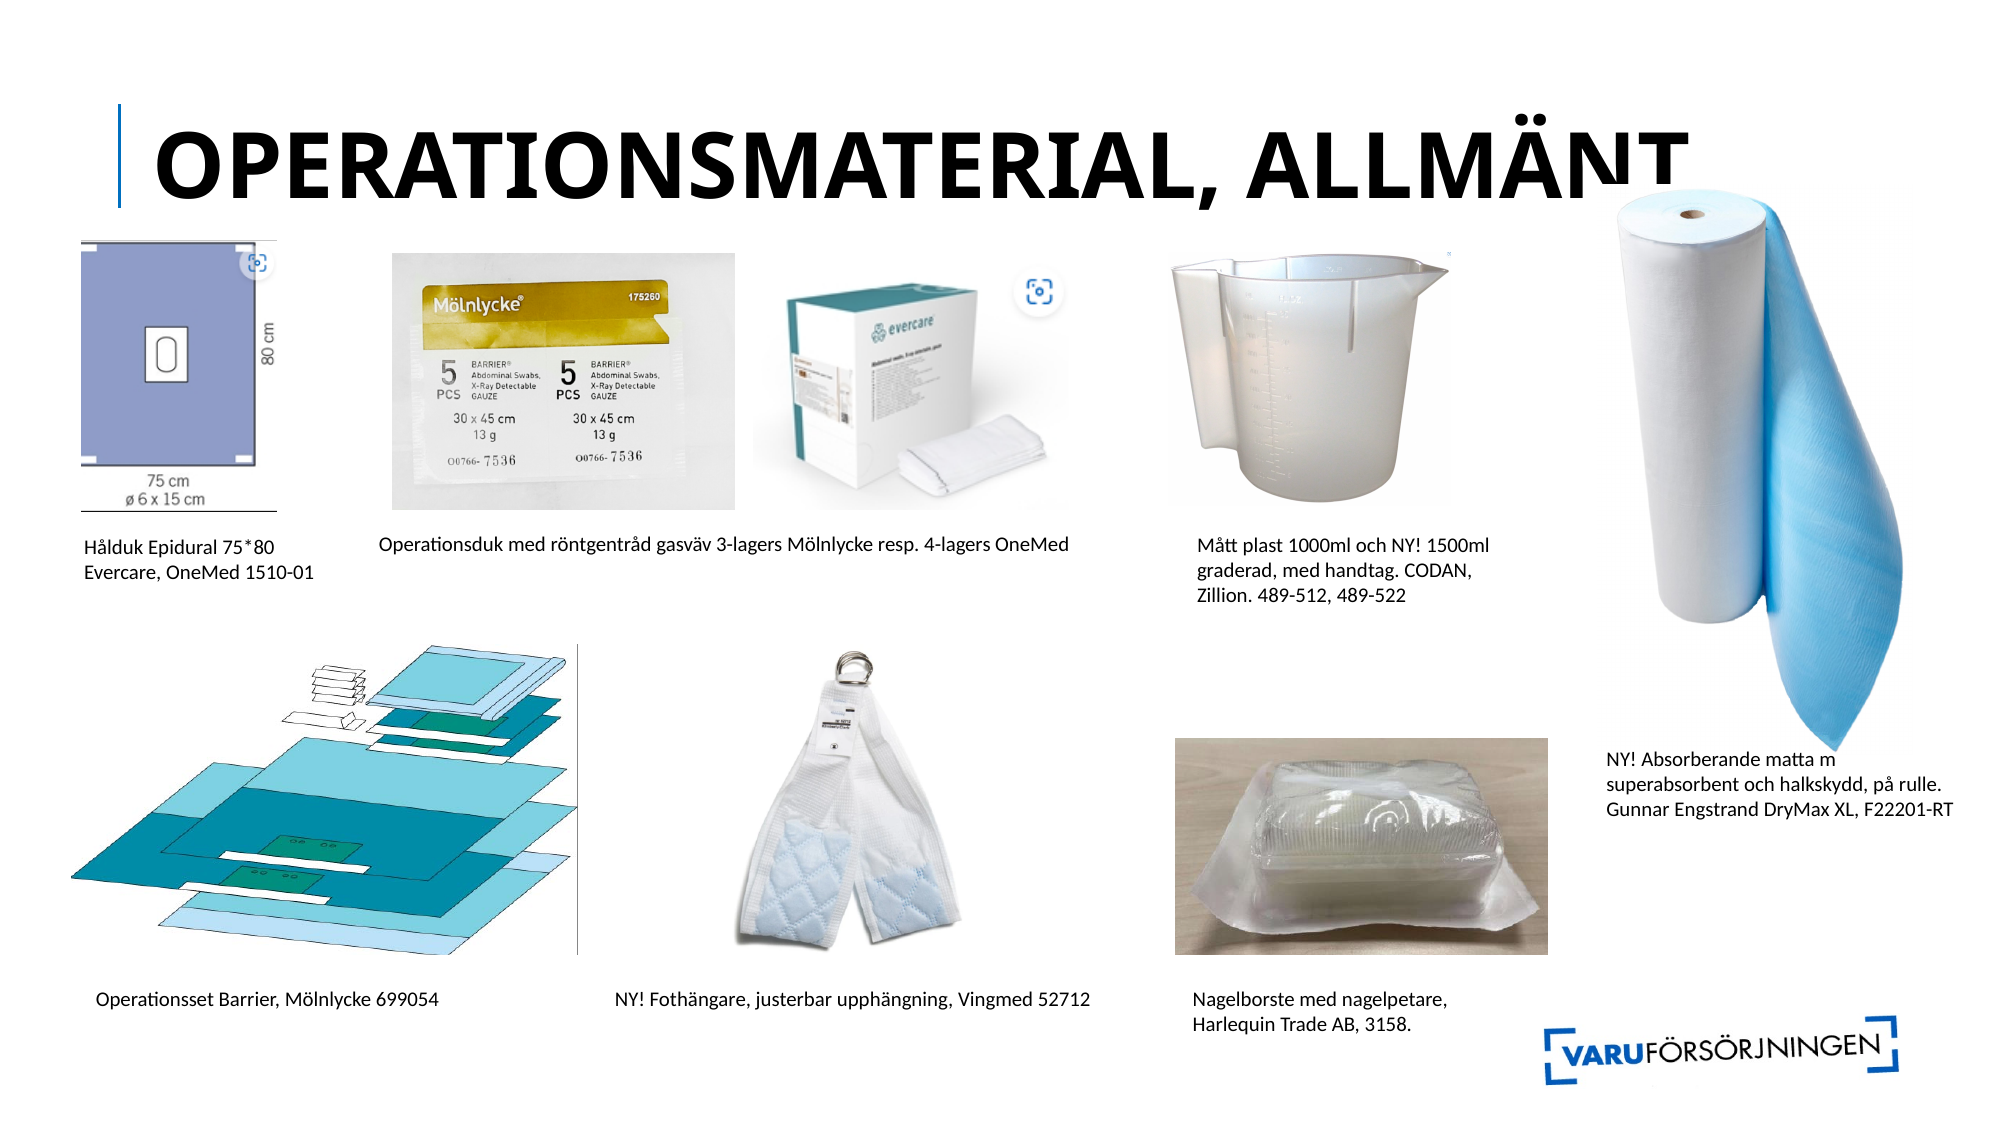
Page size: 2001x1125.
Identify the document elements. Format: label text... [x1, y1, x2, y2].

picture [81, 240, 277, 512]
picture [1168, 252, 1451, 506]
text_box Operationsset Barrier, Mölnlycke 699054 [81, 978, 588, 1064]
picture [392, 253, 735, 511]
picture [1597, 184, 1913, 755]
picture [71, 644, 578, 955]
title OPERATIONSMATERIAL, ALLMÄNT [137, 59, 1863, 278]
picture [717, 644, 981, 955]
text_box NY! Absorberande matta m superabsorbent och halkskydd, på rulle. Gunnar Engstrand DryMax XL, F22201-RT [1591, 738, 1975, 828]
text_box Nagelborste med nagelpetare, Harlequin Trade AB, 3158. [1177, 978, 1523, 1044]
picture [752, 259, 1069, 510]
text_box Operationsduk med röntgentråd gasväv 3-lagers Mölnlycke resp. 4-lagers OneMed [364, 523, 1133, 563]
text_box Mått plast 1000ml och NY! 1500ml graderad, med handtag. CODAN, Zillion. 489-512, 489-522 [1182, 524, 1527, 615]
picture [1175, 738, 1548, 955]
picture [1542, 1013, 1900, 1089]
text_box Hålduk Epidural 75*80 Evercare, OneMed 1510-01 [69, 526, 365, 592]
text_box NY! Fothängare, justerbar upphängning, Vingmed 52712 [599, 978, 1149, 1019]
